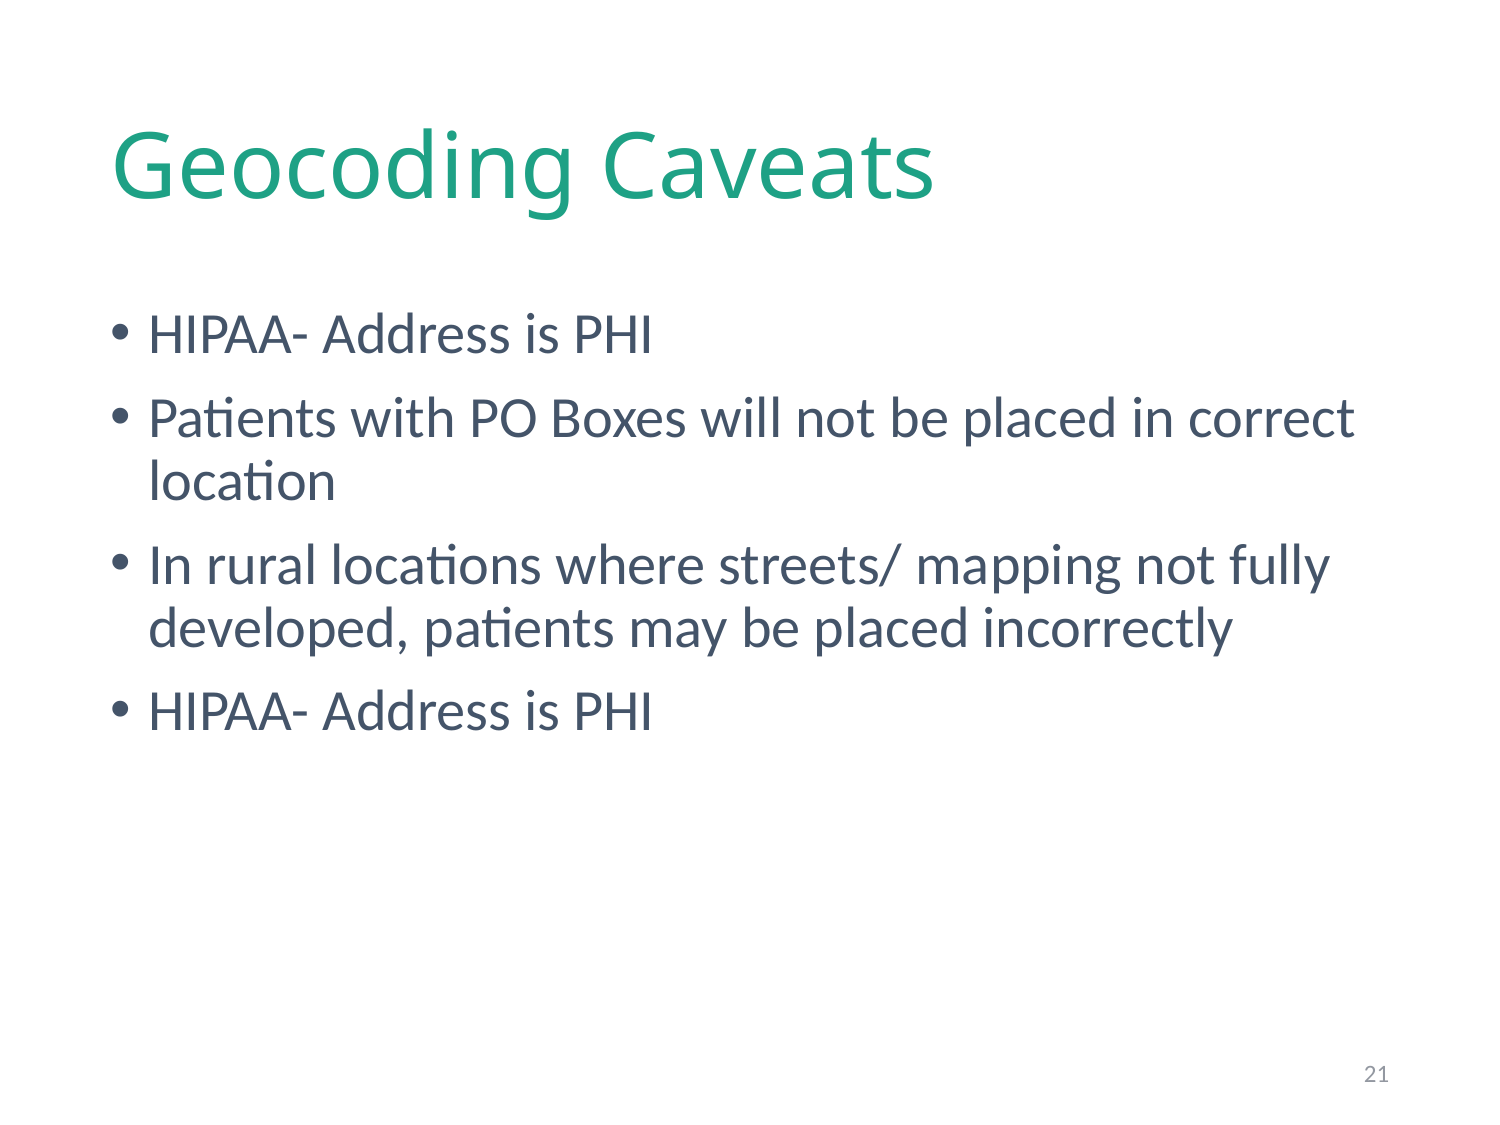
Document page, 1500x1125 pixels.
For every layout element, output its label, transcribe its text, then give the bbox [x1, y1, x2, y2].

list HIPAA- Address is PHI Patients with PO Boxes will not be placed in correct location In rural locations where streets/ mapping not fully developed, patients may be placed incorrectly HIPAA- Address is PHI [103, 299, 1397, 1014]
slide_number 21 [1059, 1042, 1397, 1103]
title Geocoding Caveats [103, 59, 1397, 278]
